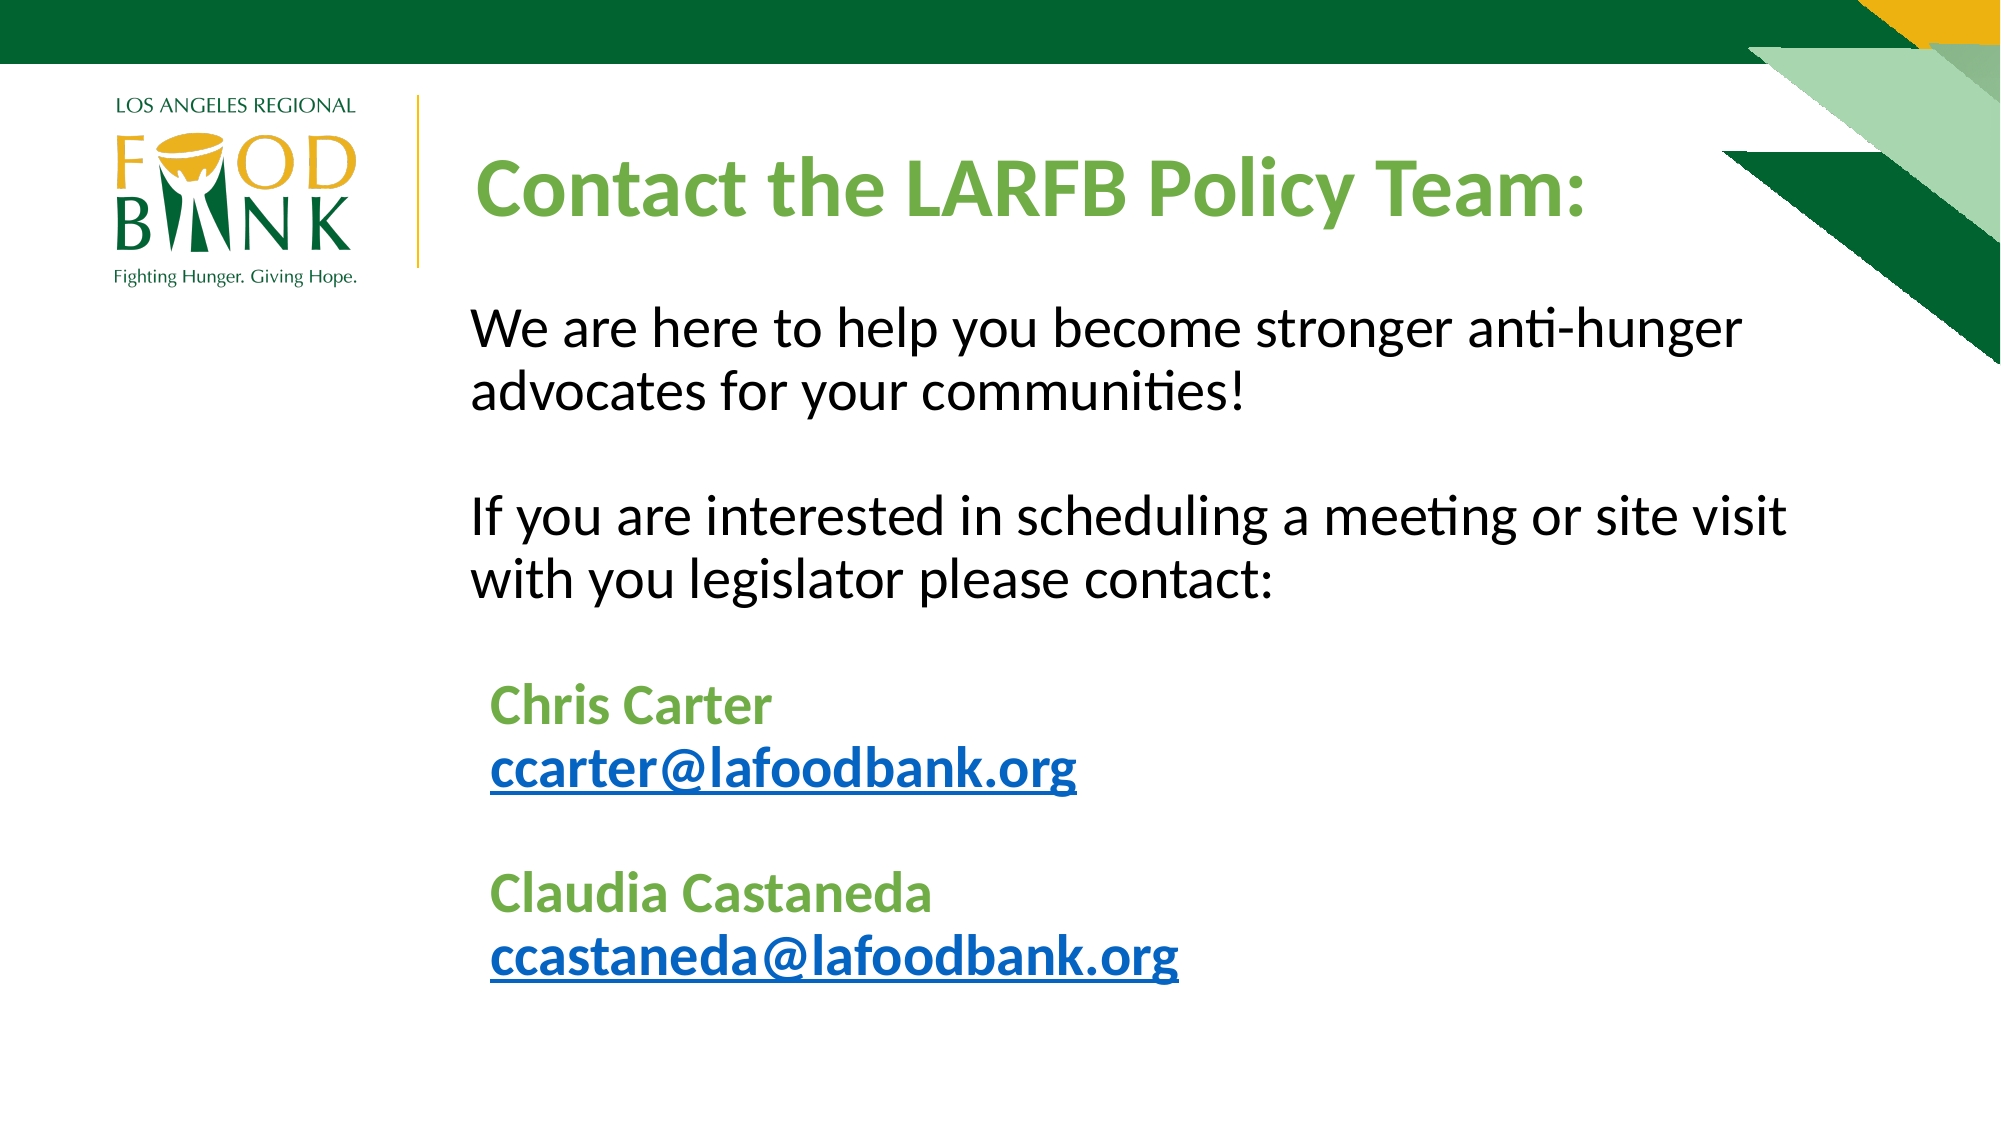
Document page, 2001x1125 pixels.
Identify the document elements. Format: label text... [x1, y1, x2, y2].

list Contact the LARFB Policy Team: [460, 151, 1827, 289]
picture [0, 0, 2001, 371]
list We are here to help you become stronger anti-hunger advocates for your communities! If you are interested in scheduling a meeting or site visit with you legislator please contact: Chris Carter ccarter@lafoodbank.org Claudia Castaneda ccastaneda@lafoodbank.org [455, 289, 1832, 1039]
